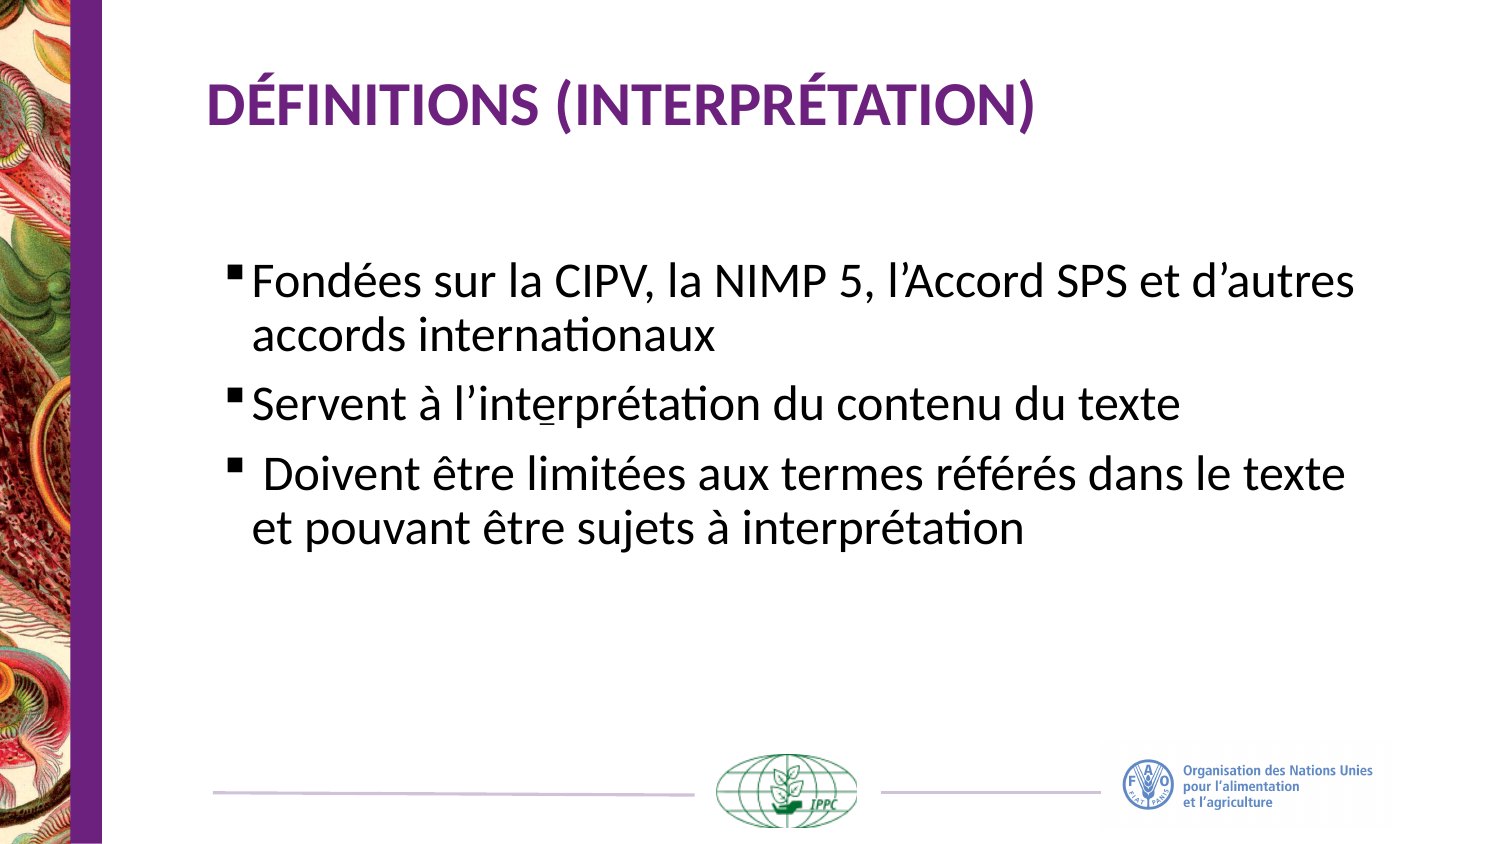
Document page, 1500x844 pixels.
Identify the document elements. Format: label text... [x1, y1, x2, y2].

title DÉFINITIONS (INTERPRÉTATION) [191, 34, 1205, 176]
text_box _ [524, 384, 975, 435]
picture [1101, 741, 1393, 831]
picture [0, 0, 70, 844]
list Fondées sur la CIPV, la NIMP 5, l’Accord SPS et d’autres accords internationaux Servent à l’interprétation du contenu du texte Doivent être limitées aux termes référés dans le texte et pouvant être sujets à interprétation [208, 123, 1392, 680]
